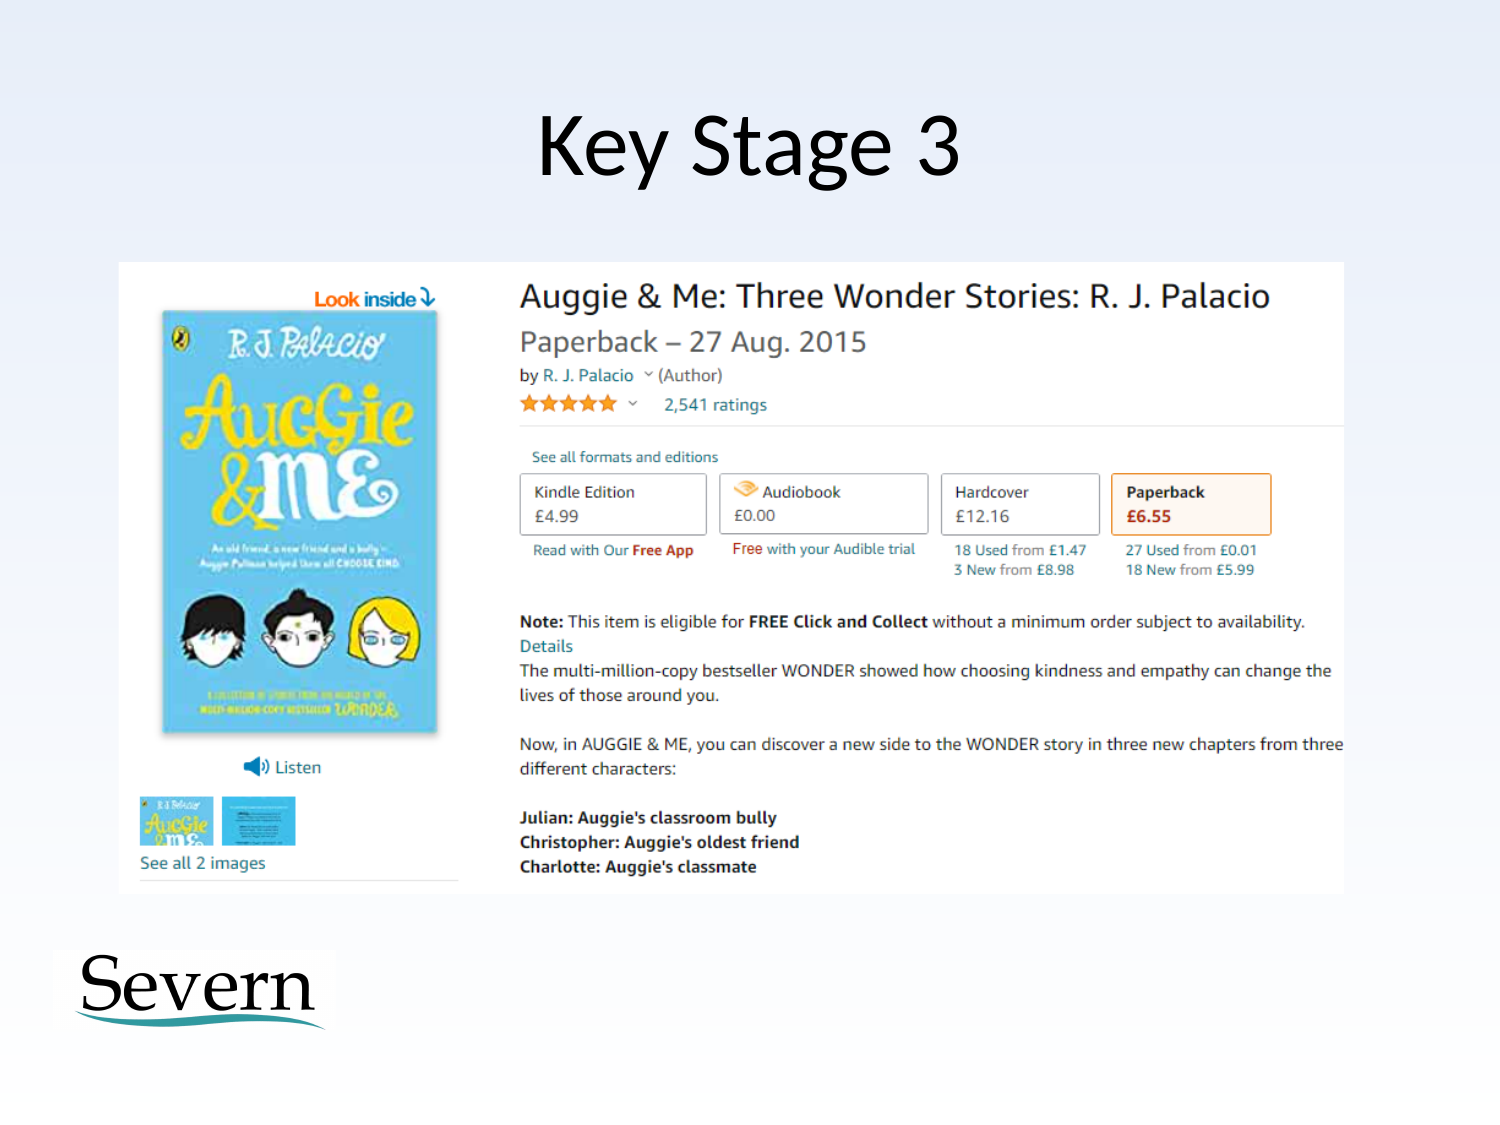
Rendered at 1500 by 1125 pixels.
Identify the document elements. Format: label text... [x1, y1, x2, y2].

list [118, 262, 1345, 894]
title Key Stage 3 [75, 45, 1425, 233]
picture [53, 950, 336, 1030]
